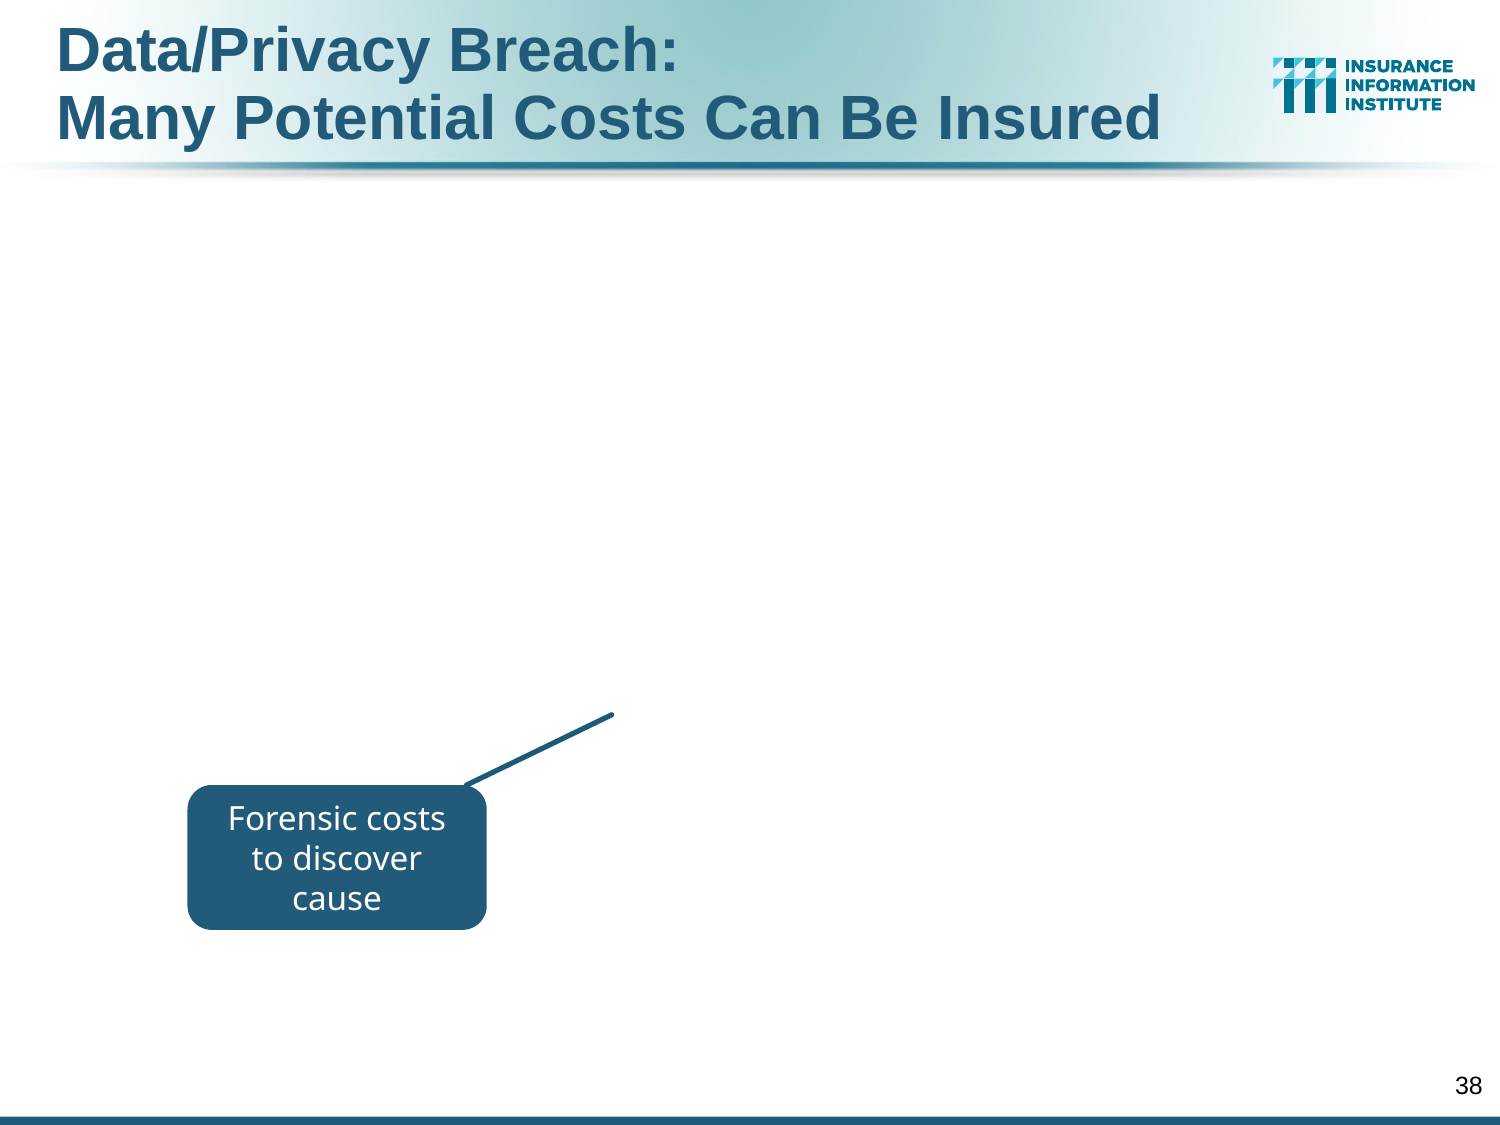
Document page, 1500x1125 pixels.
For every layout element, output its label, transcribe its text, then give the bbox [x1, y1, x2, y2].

picture [0, 0, 1500, 189]
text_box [466, 714, 612, 786]
text_box 38 [1410, 1062, 1498, 1108]
title Data/Privacy Breach: Many Potential Costs Can Be Insured [48, 14, 1264, 157]
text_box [142, 201, 1339, 1019]
